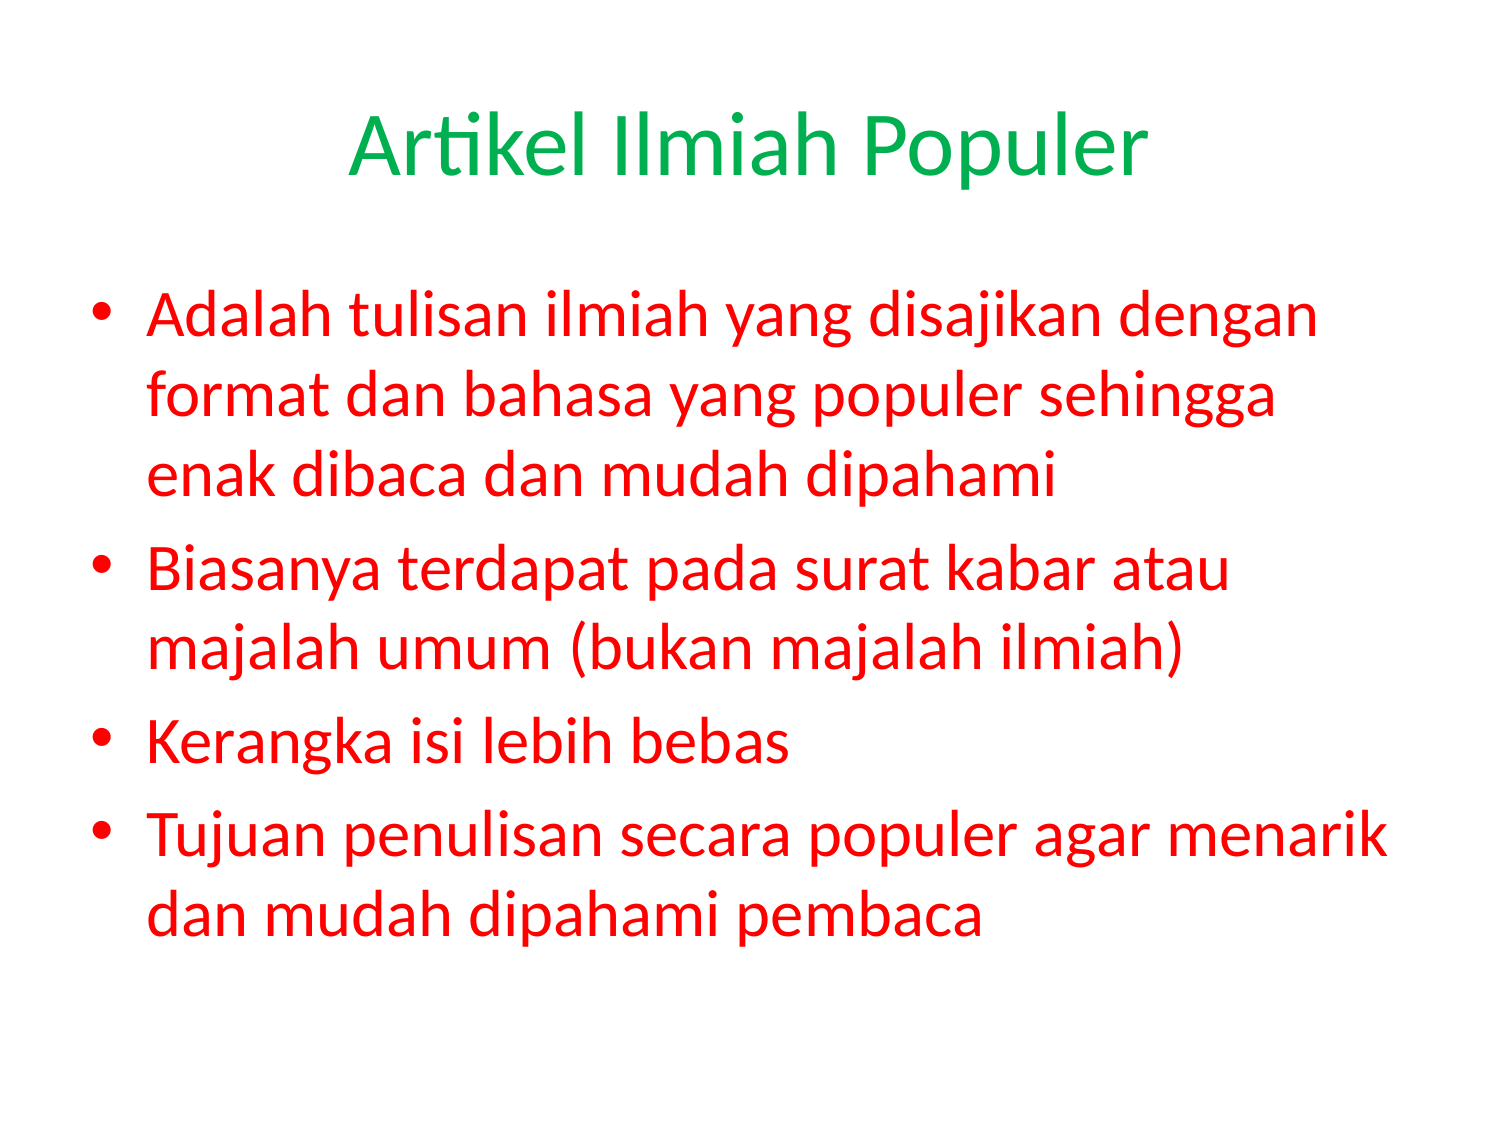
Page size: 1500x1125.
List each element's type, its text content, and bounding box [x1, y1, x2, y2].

title Artikel Ilmiah Populer [75, 45, 1425, 233]
list Adalah tulisan ilmiah yang disajikan dengan format dan bahasa yang populer sehingga enak dibaca dan mudah dipahami Biasanya terdapat pada surat kabar atau majalah umum (bukan majalah ilmiah) Kerangka isi lebih bebas Tujuan penulisan secara populer agar menarik dan mudah dipahami pembaca [75, 262, 1425, 1005]
